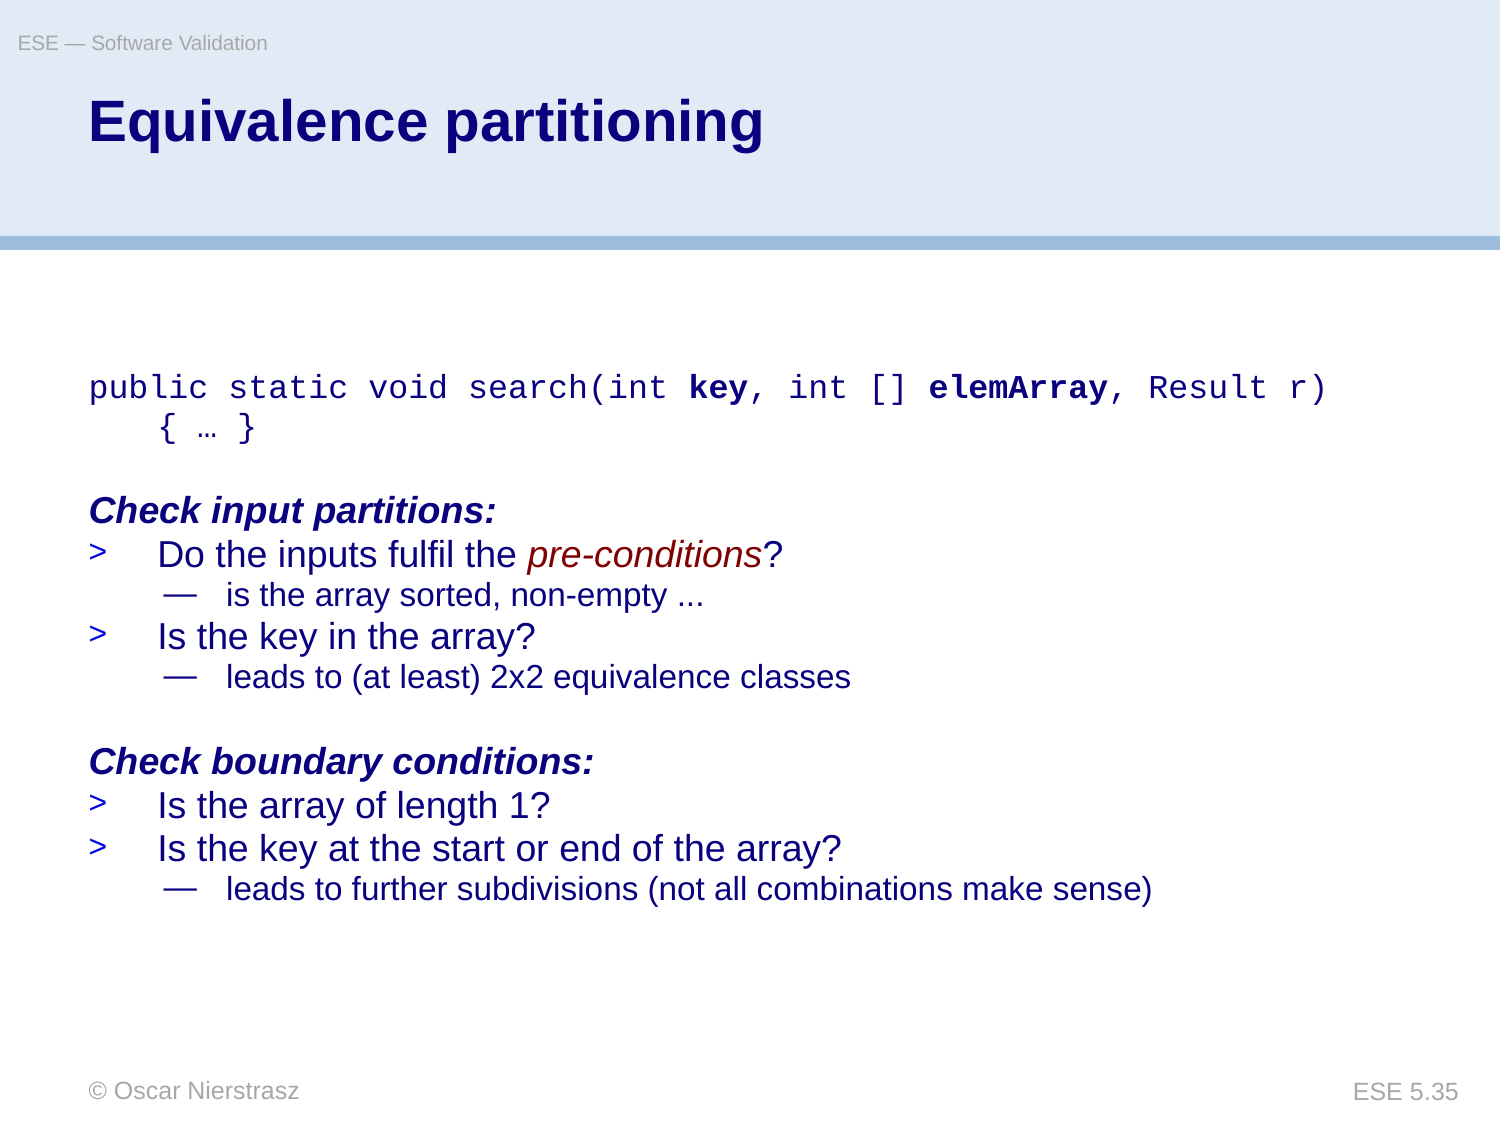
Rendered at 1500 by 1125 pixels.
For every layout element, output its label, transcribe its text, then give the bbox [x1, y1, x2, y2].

list public static void search(int key, int [] elemArray, Result r) { … } Check input partitions: Do the inputs fulfil the pre-conditions? is the array sorted, non-empty ... Is the key in the array? leads to (at least) 2x2 equivalence classes Check boundary conditions: Is the array of length 1? Is the key at the start or end of the array? leads to further subdivisions (not all combinations make sense) [88, 271, 1413, 1010]
slide_number © Oscar Nierstrasz [88, 1073, 715, 1104]
footer ESE — Software Validation [17, 29, 904, 72]
title Equivalence partitioning [88, 90, 1413, 226]
slide_number ESE 5.35 [1237, 1074, 1460, 1105]
